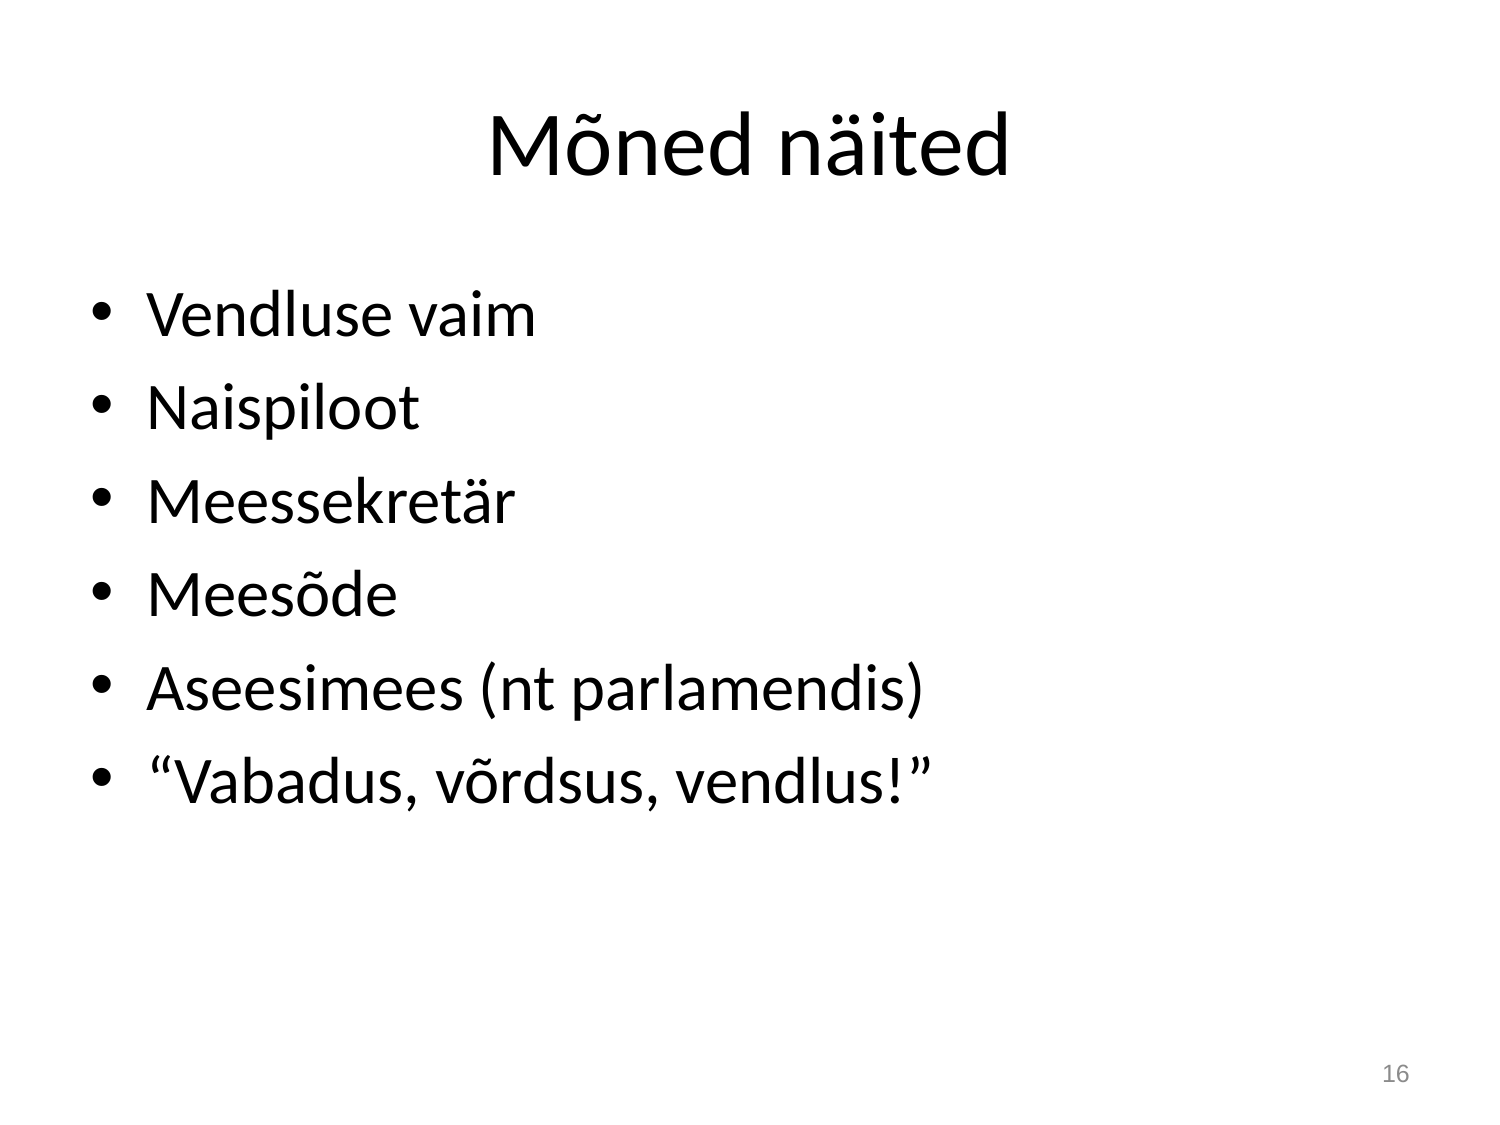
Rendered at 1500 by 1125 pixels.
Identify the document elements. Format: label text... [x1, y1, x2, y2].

title Mõned näited [75, 45, 1425, 233]
list Vendluse vaim Naispiloot Meessekretär Meesõde Aseesimees (nt parlamendis) “Vabadus, võrdsus, vendlus!” [75, 262, 1425, 1005]
slide_number 16 [1074, 1042, 1425, 1103]
